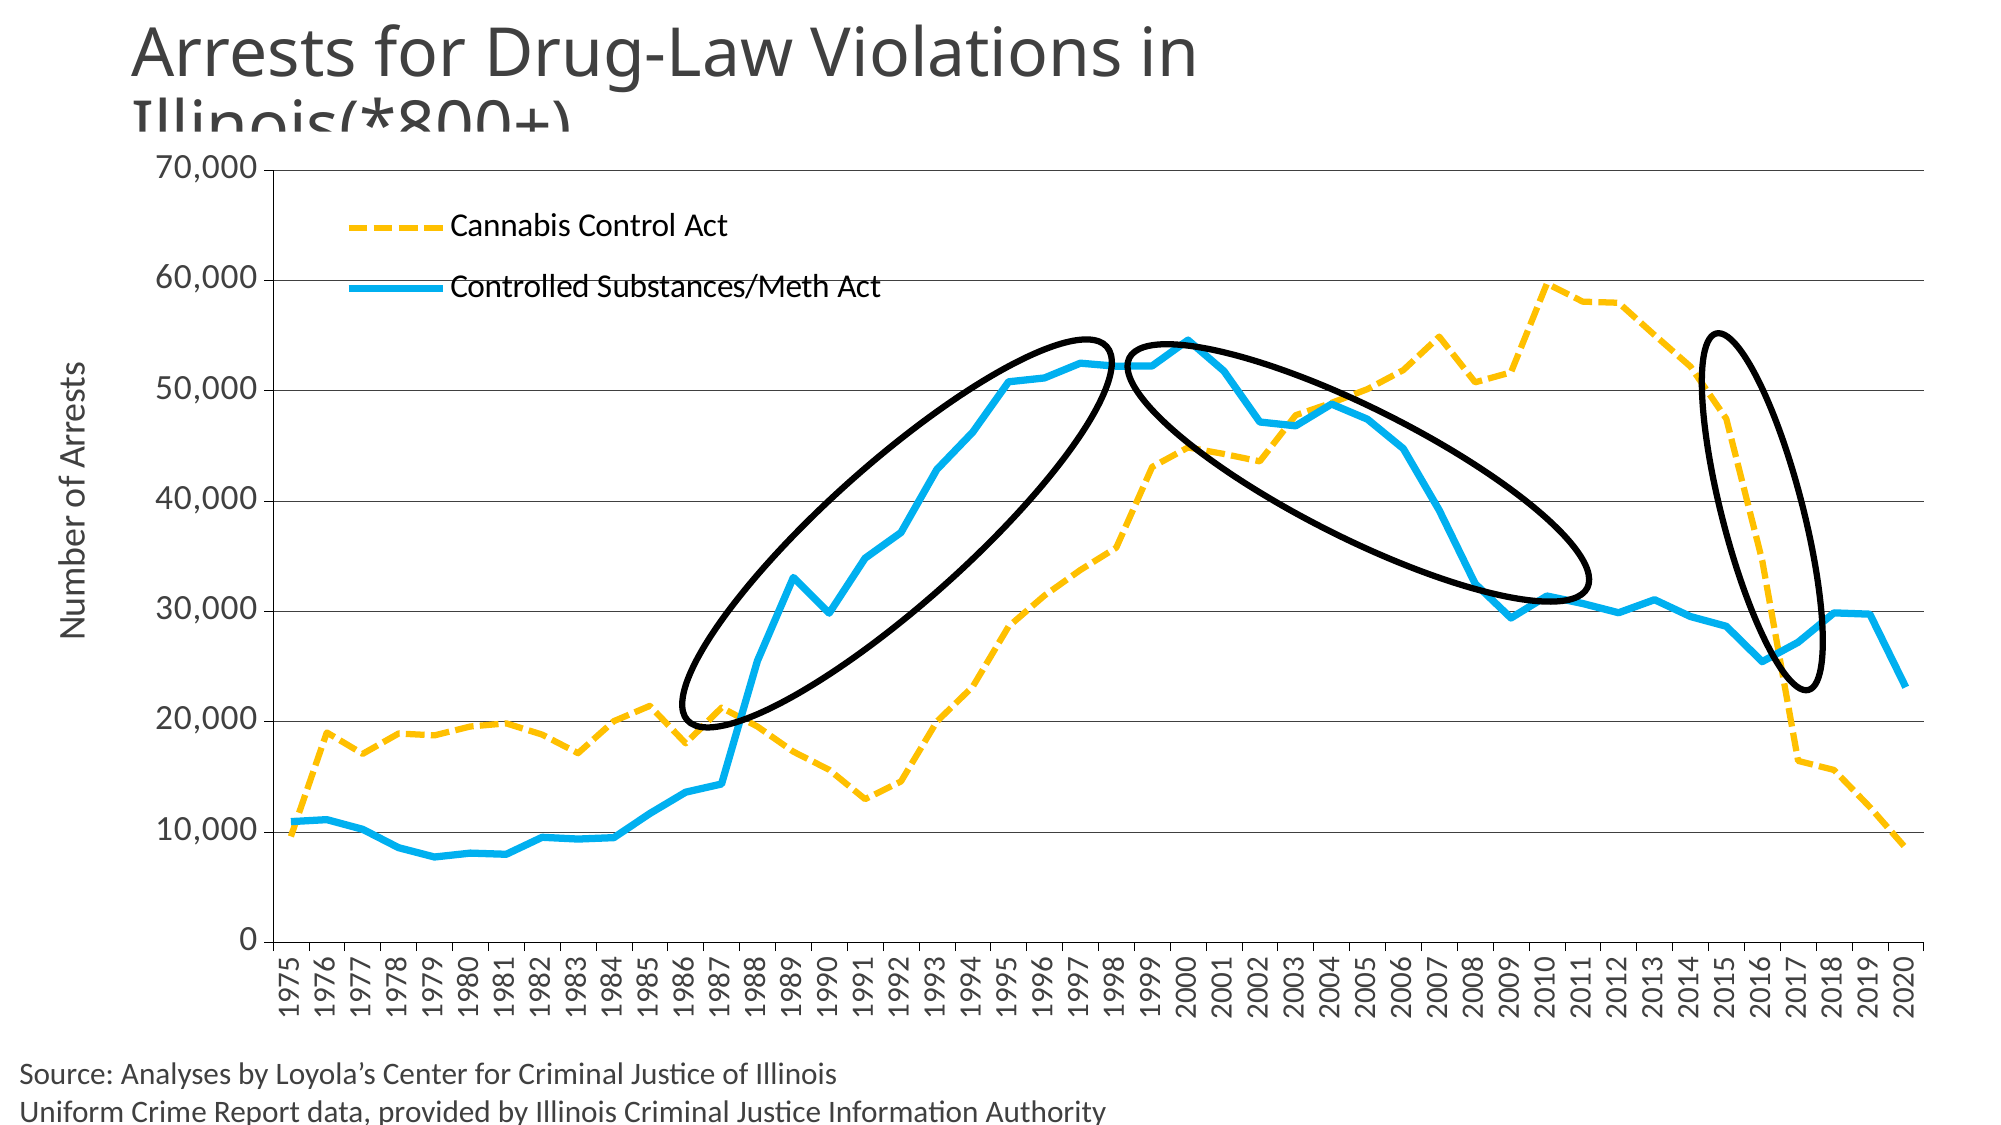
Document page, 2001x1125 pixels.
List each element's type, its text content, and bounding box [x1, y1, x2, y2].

chart [38, 131, 1965, 1105]
title Arrests for Drug-Law Violations in Illinois(*800+) [116, 10, 1617, 131]
text_box Source: Analyses by Loyola’s Center for Criminal Justice of Illinois Uniform Crime Report data, provided by Illinois Criminal Justice Information Authority [4, 1045, 1124, 1125]
